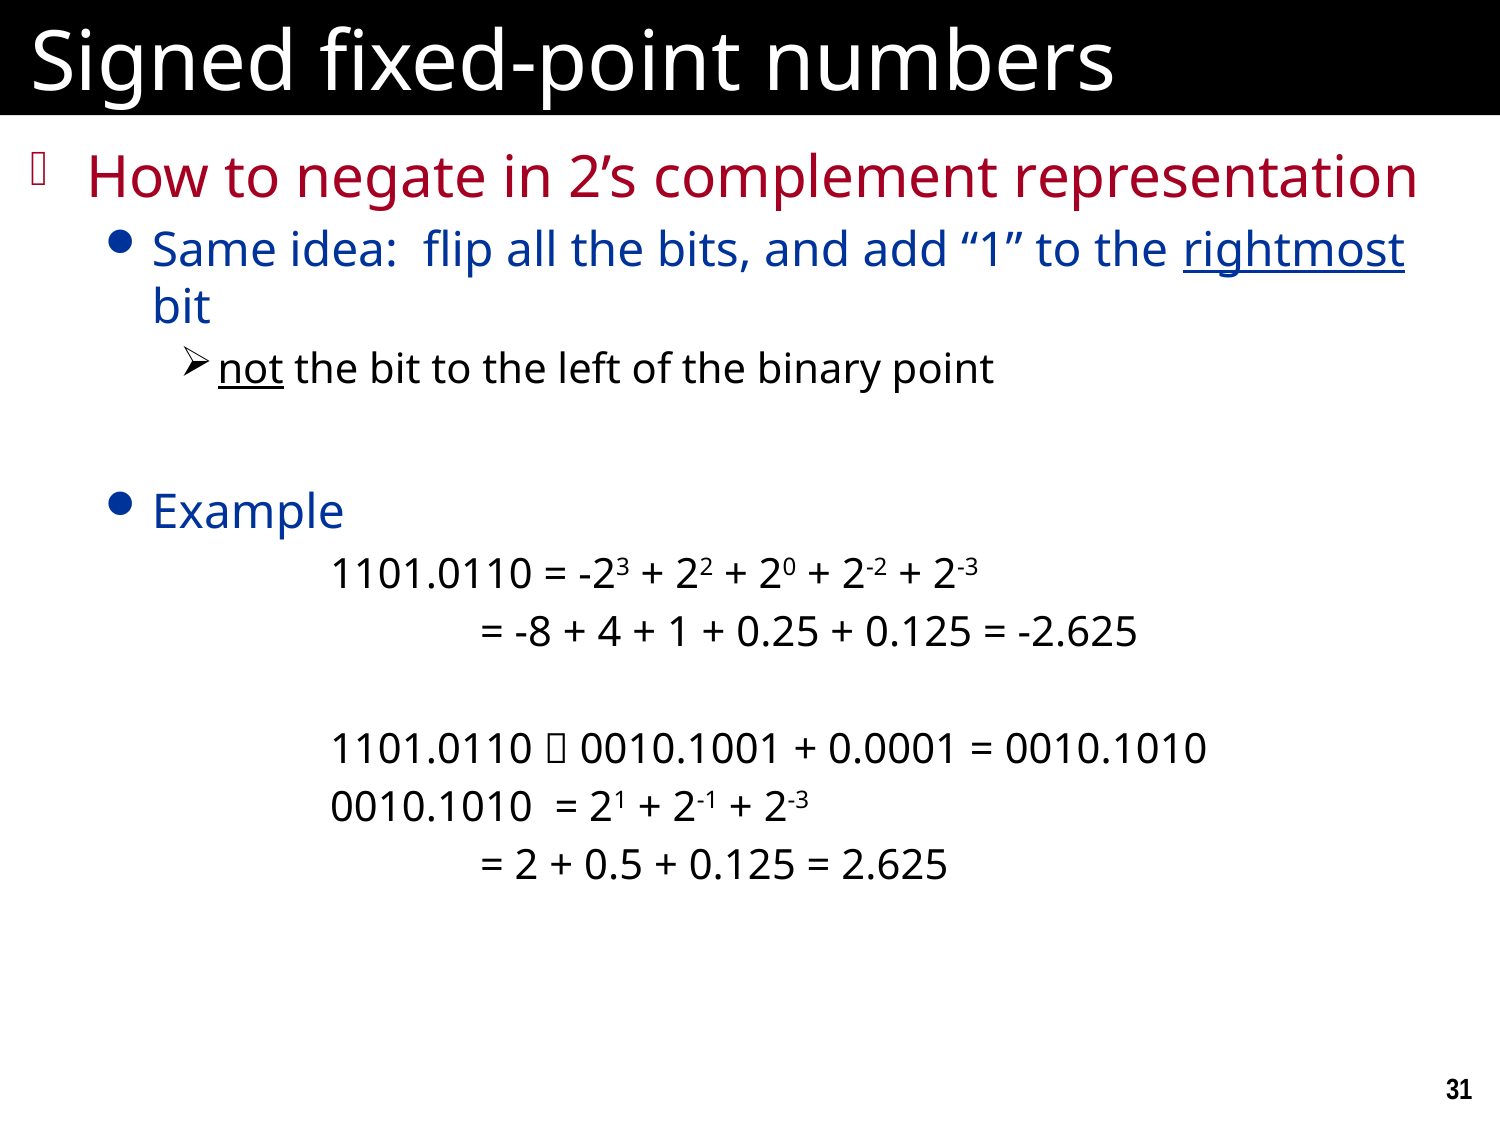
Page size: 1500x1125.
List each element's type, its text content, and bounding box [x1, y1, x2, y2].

list How to negate in 2’s complement representation Same idea: flip all the bits, and add “1” to the rightmost bit not the bit to the left of the binary point Example 1101.0110 = -23 + 22 + 20 + 2-2 + 2-3 = -8 + 4 + 1 + 0.25 + 0.125 = -2.625 1101.0110  0010.1001 + 0.0001 = 0010.1010 0010.1010 = 21 + 2-1 + 2-3 = 2 + 0.5 + 0.125 = 2.625 [0, 115, 1500, 1125]
slide_number 31 [1424, 1062, 1488, 1113]
title Signed fixed-point numbers [0, 0, 1500, 115]
